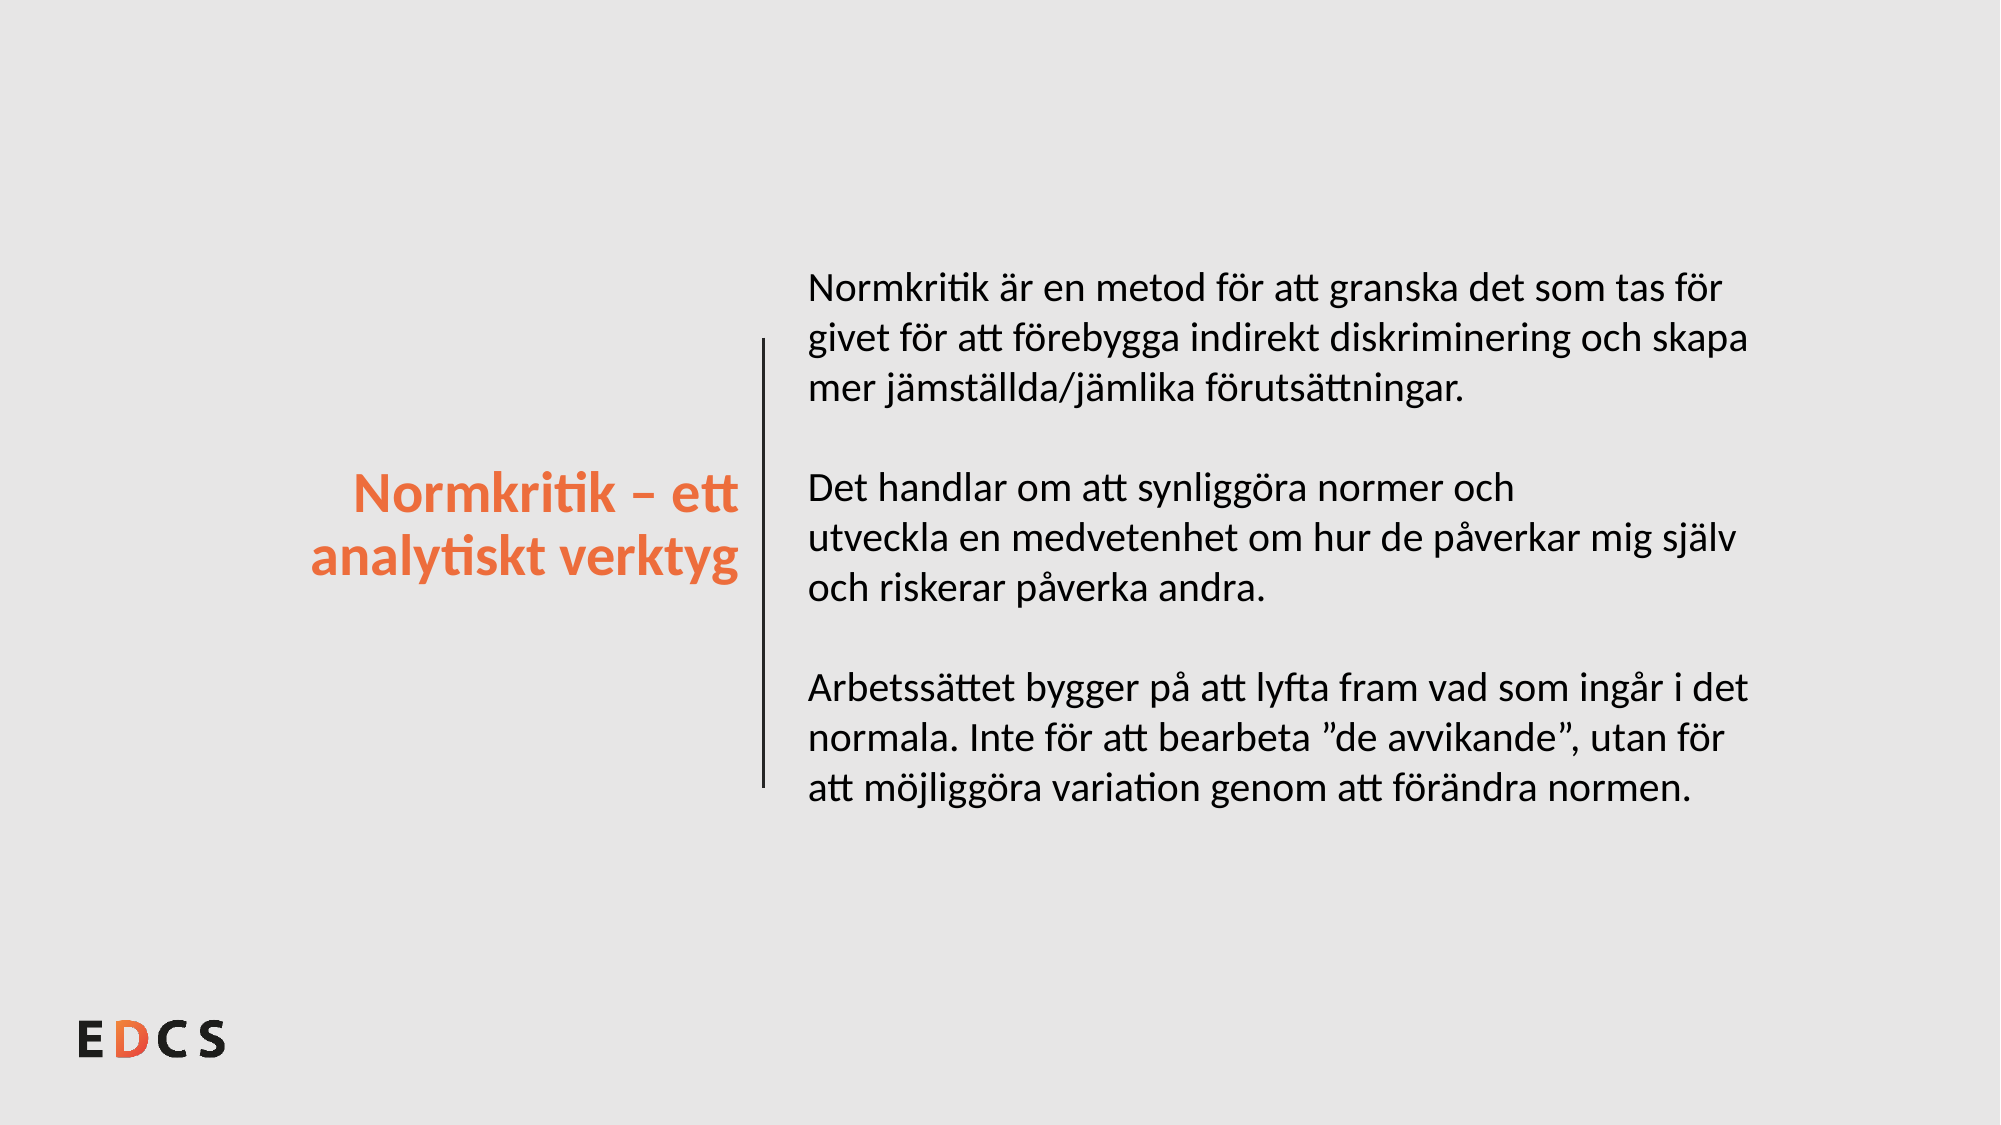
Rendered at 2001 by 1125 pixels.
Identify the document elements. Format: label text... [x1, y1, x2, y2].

text_box Normkritik – ett analytiskt verktyg [202, 158, 755, 967]
text_box [52, 52, 1948, 1073]
picture [73, 1014, 230, 1062]
text_box Normkritik är en metod för att granska det som tas för givet för att förebygga indirekt diskriminering och skapa mer jämställda/jämlika förutsättningar. Det handlar om att synliggöra normer och utveckla en medvetenhet om hur de påverkar mig själv och riskerar påverka andra. Arbetssättet bygger på att lyfta fram vad som ingår i det normala. Inte för att bearbeta ”de avvikande”, utan för att möjliggöra variation genom att förändra normen. [792, 251, 1793, 868]
